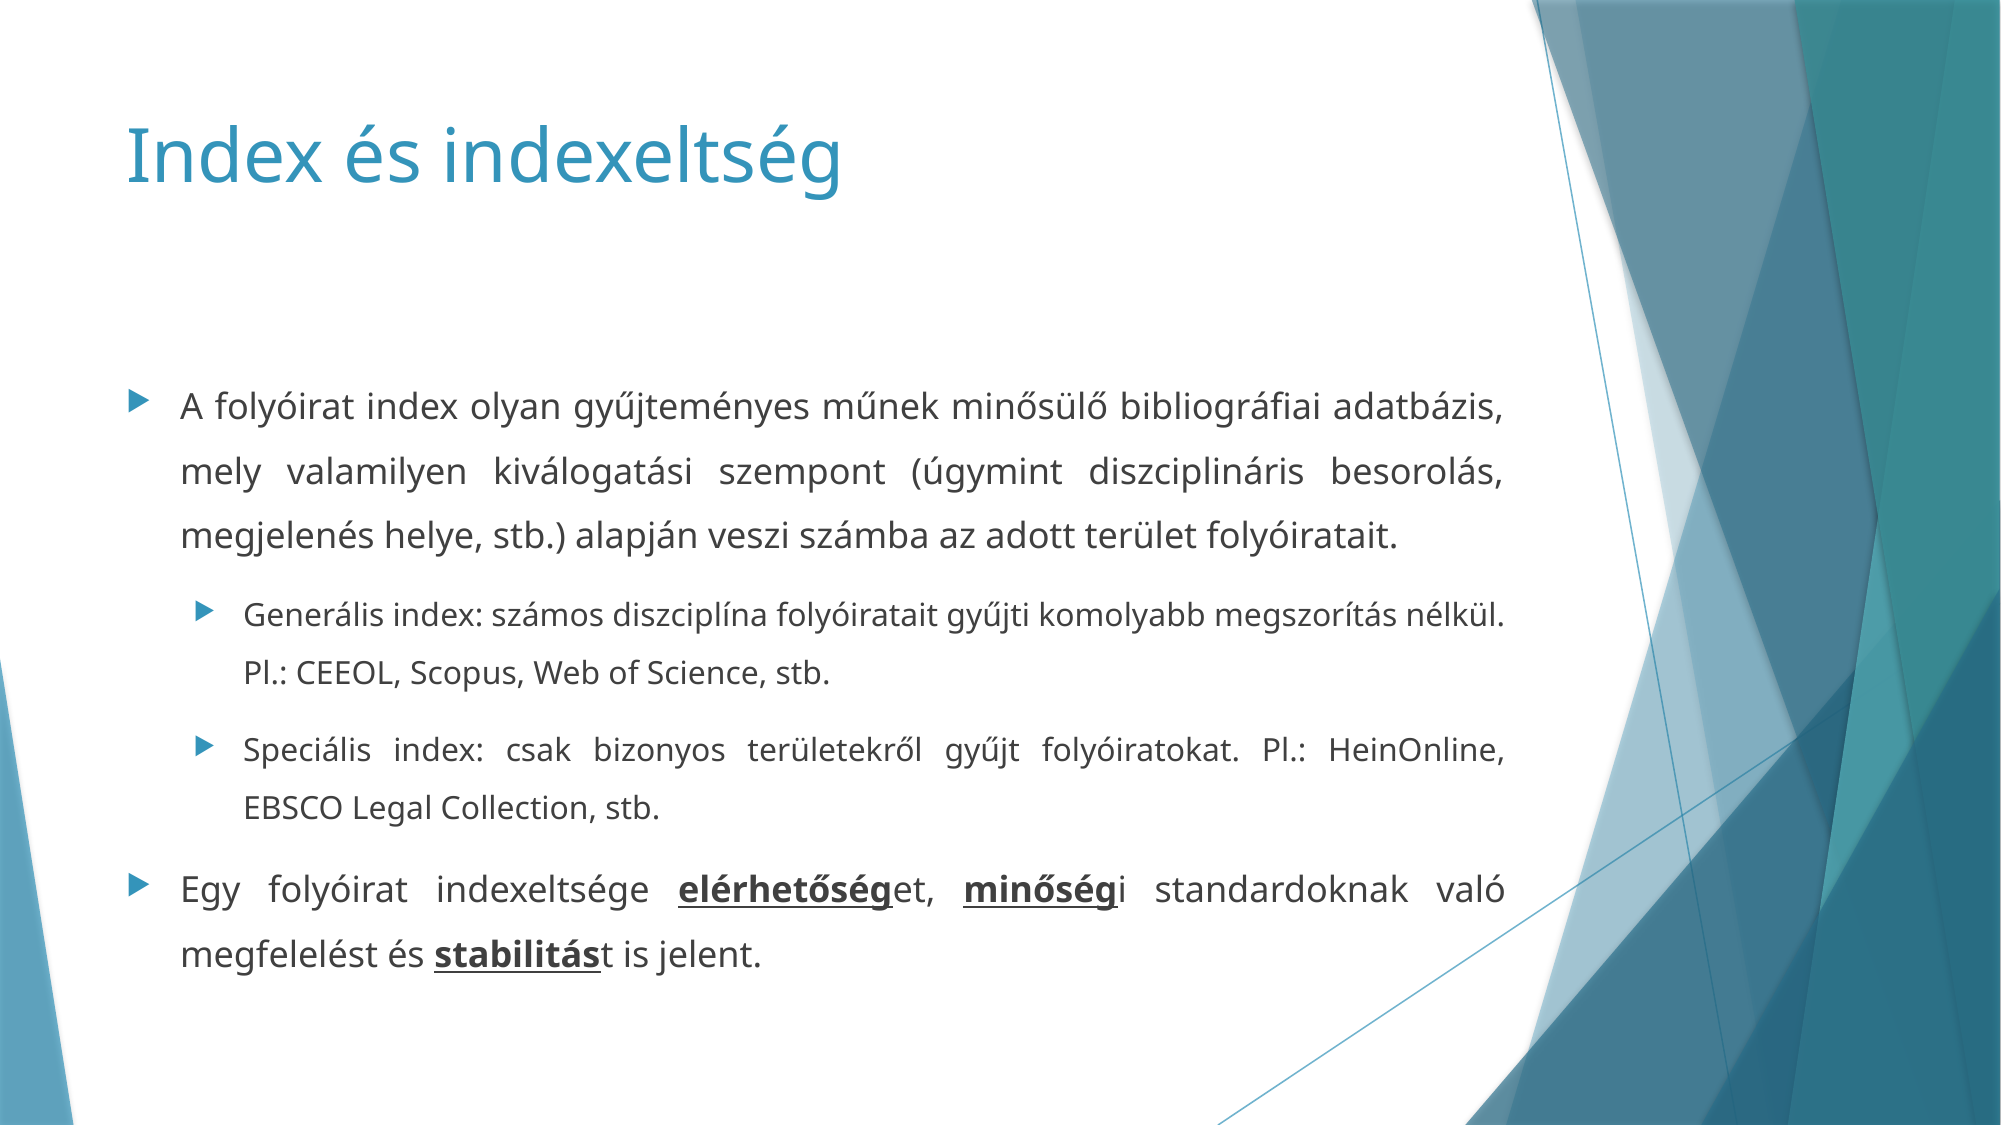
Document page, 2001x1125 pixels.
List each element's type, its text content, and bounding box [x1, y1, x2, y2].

list A folyóirat index olyan gyűjteményes műnek minősülő bibliográfiai adatbázis, mely valamilyen kiválogatási szempont (úgymint diszciplináris besorolás, megjelenés helye, stb.) alapján veszi számba az adott terület folyóiratait. Generális index: számos diszciplína folyóiratait gyűjti komolyabb megszorítás nélkül. Pl.: CEEOL, Scopus, Web of Science, stb. Speciális index: csak bizonyos területekről gyűjt folyóiratokat. Pl.: HeinOnline, EBSCO Legal Collection, stb. Egy folyóirat indexeltsége elérhetőséget, minőségi standardoknak való megfelelést és stabilitást is jelent. [111, 354, 1522, 992]
title Index és indexeltség [111, 99, 1522, 317]
